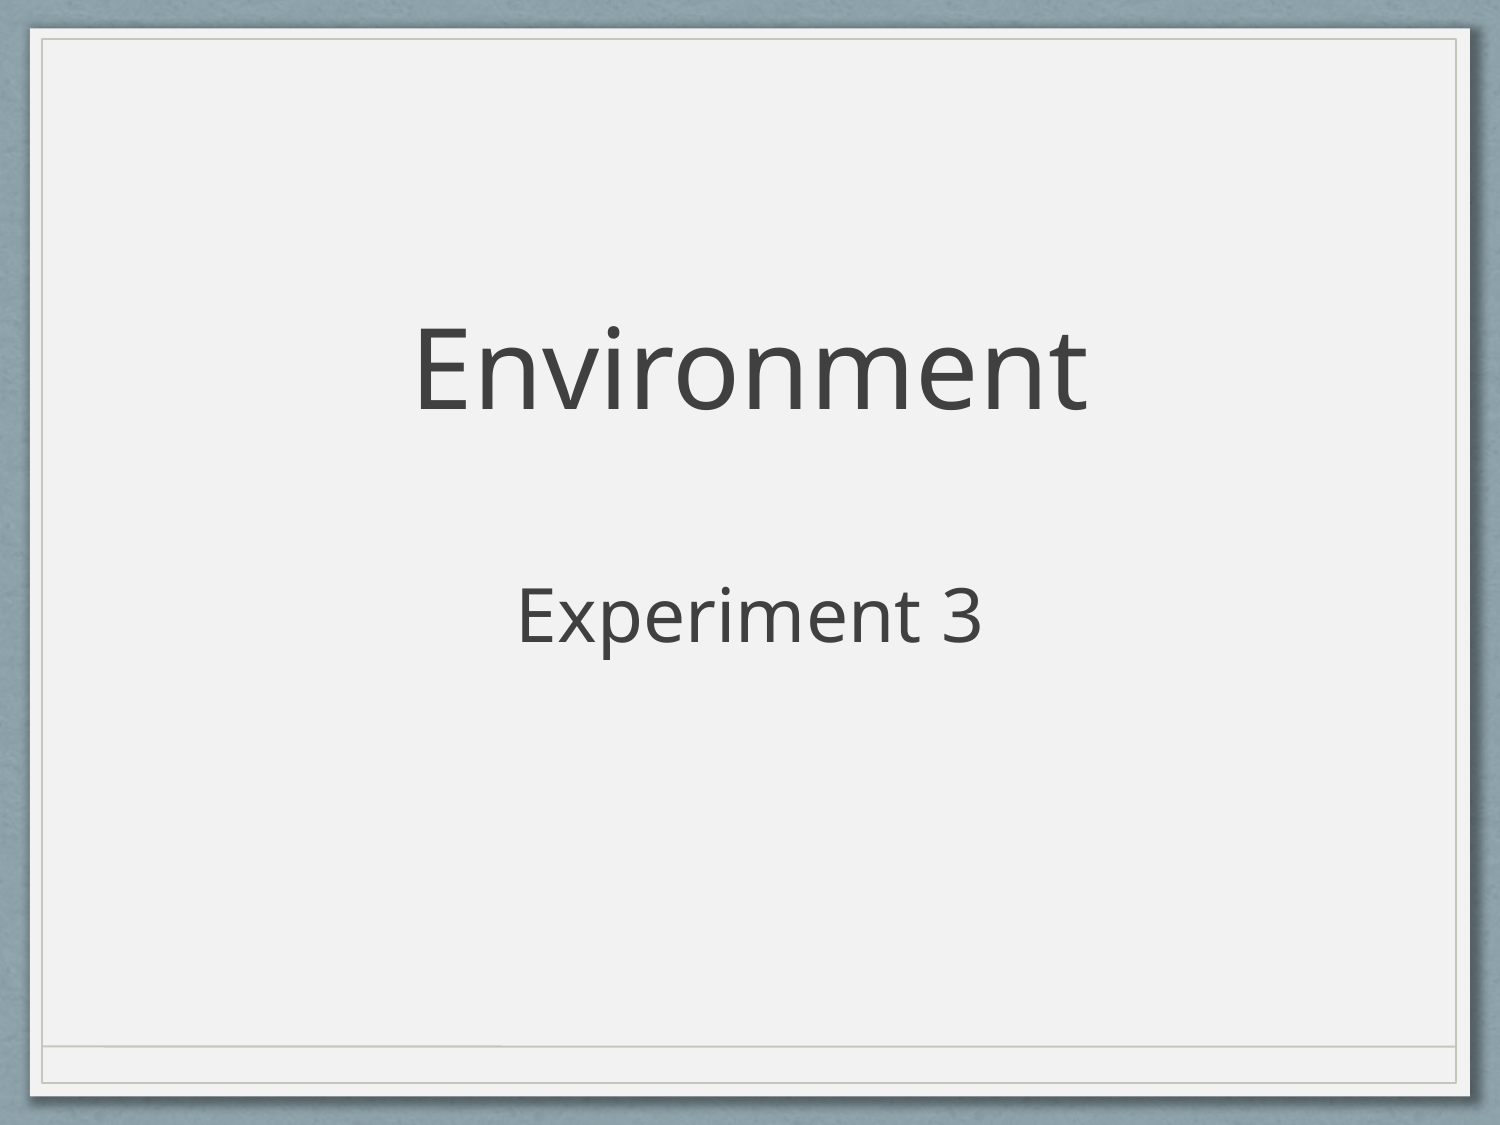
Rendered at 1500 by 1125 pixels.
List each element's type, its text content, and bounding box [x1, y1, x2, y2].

title Environment Experiment 3 [147, 389, 1353, 665]
